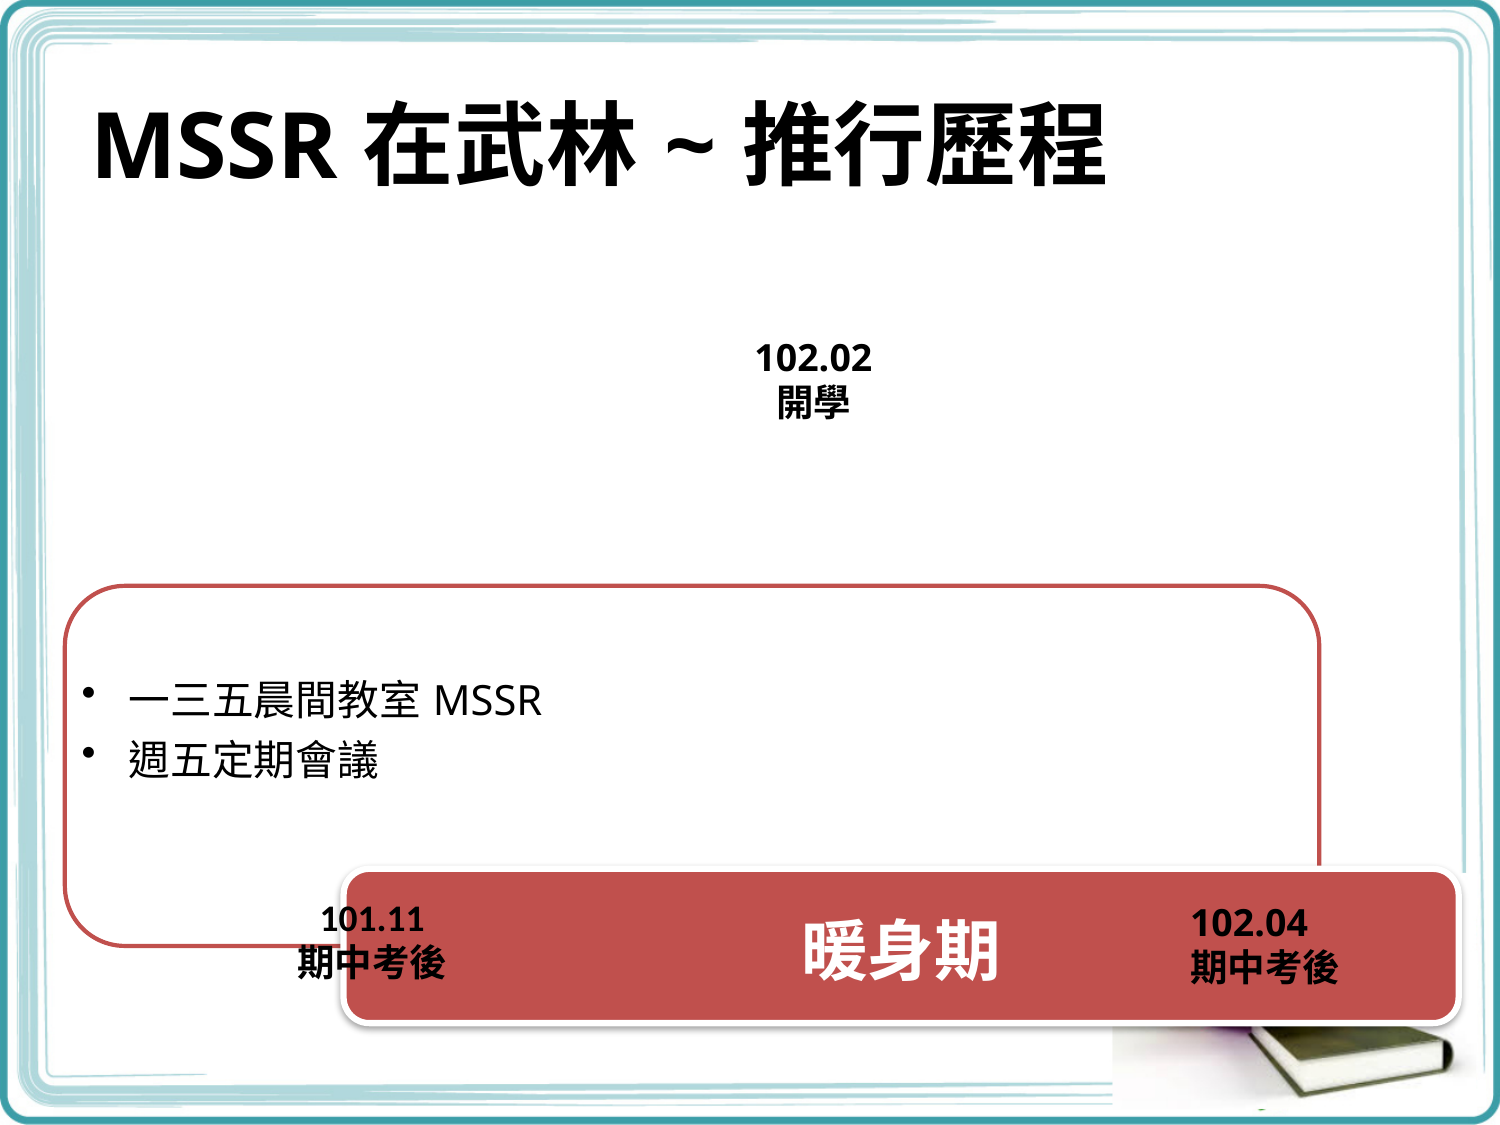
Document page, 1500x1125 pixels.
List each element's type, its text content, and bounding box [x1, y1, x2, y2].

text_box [64, 287, 1459, 1024]
picture [0, 0, 1500, 1125]
title MSSR在武林~推行歷程 [75, 45, 1425, 233]
